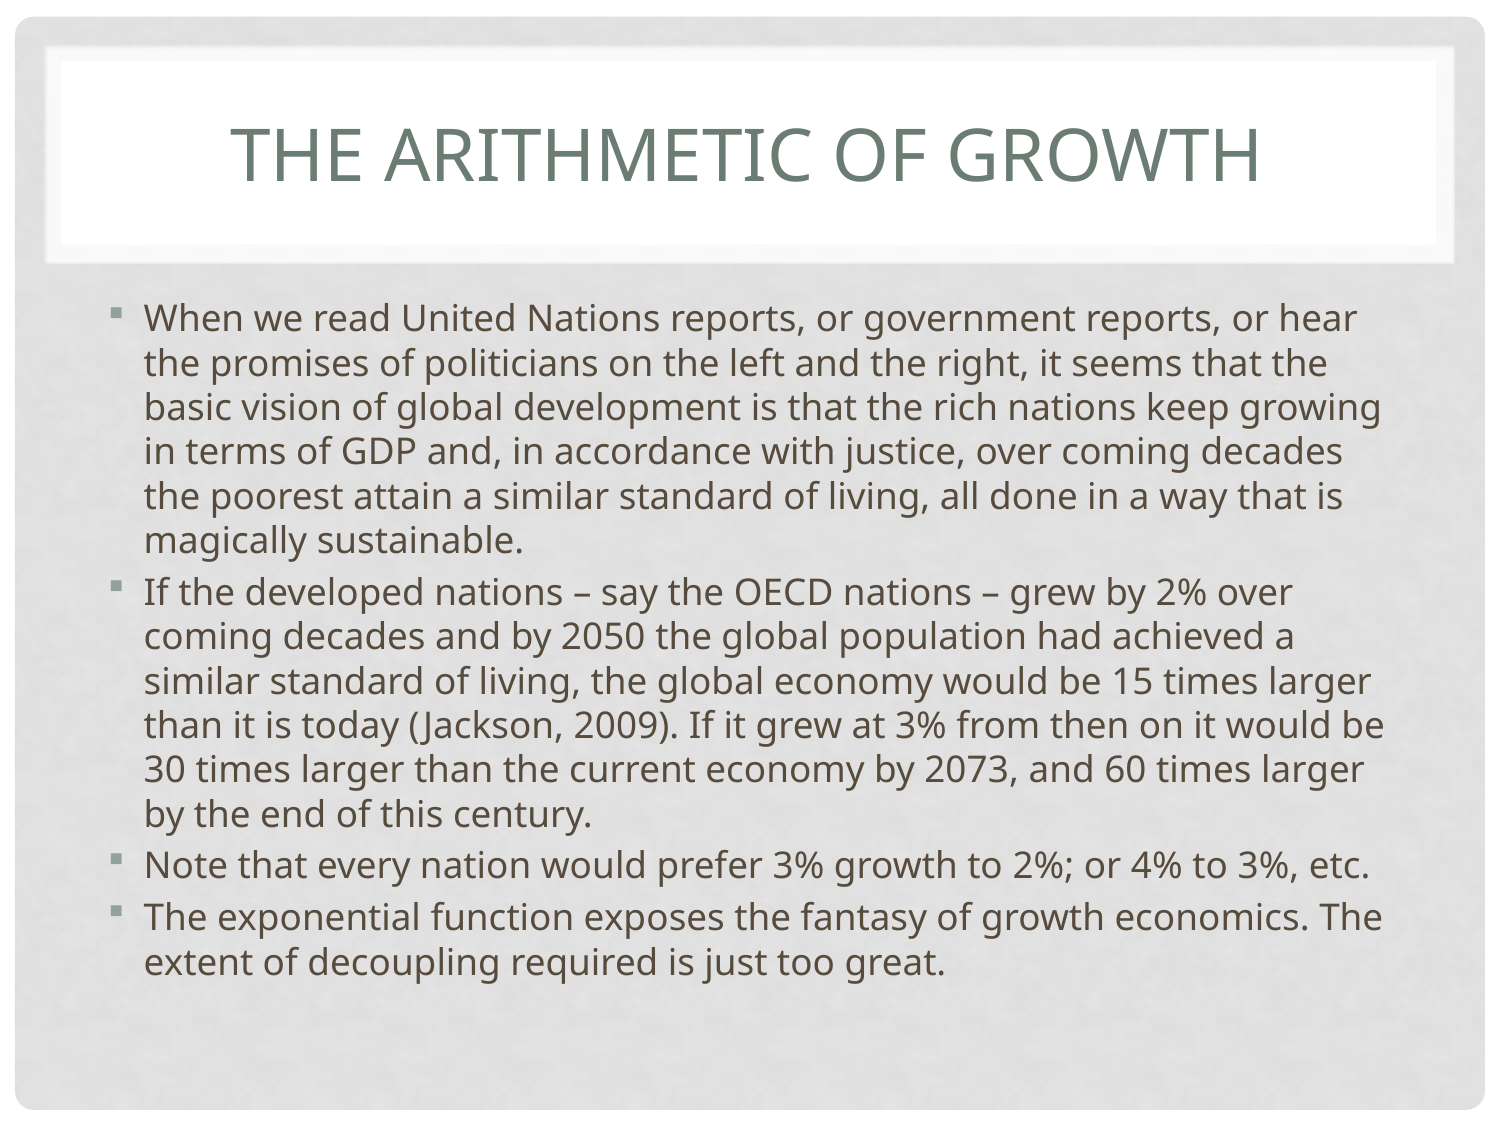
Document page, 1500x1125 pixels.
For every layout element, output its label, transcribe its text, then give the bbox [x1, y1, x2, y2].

list When we read United Nations reports, or government reports, or hear the promises of politicians on the left and the right, it seems that the basic vision of global development is that the rich nations keep growing in terms of GDP and, in accordance with justice, over coming decades the poorest attain a similar standard of living, all done in a way that is magically sustainable. If the developed nations – say the OECD nations – grew by 2% over coming decades and by 2050 the global population had achieved a similar standard of living, the global economy would be 15 times larger than it is today (Jackson, 2009). If it grew at 3% from then on it would be 30 times larger than the current economy by 2073, and 60 times larger by the end of this century. Note that every nation would prefer 3% growth to 2%; or 4% to 3%, etc. The exponential function exposes the fantasy of growth economics. The extent of decoupling required is just too great. [75, 287, 1425, 1005]
title The arithmetic of growth [69, 66, 1425, 238]
